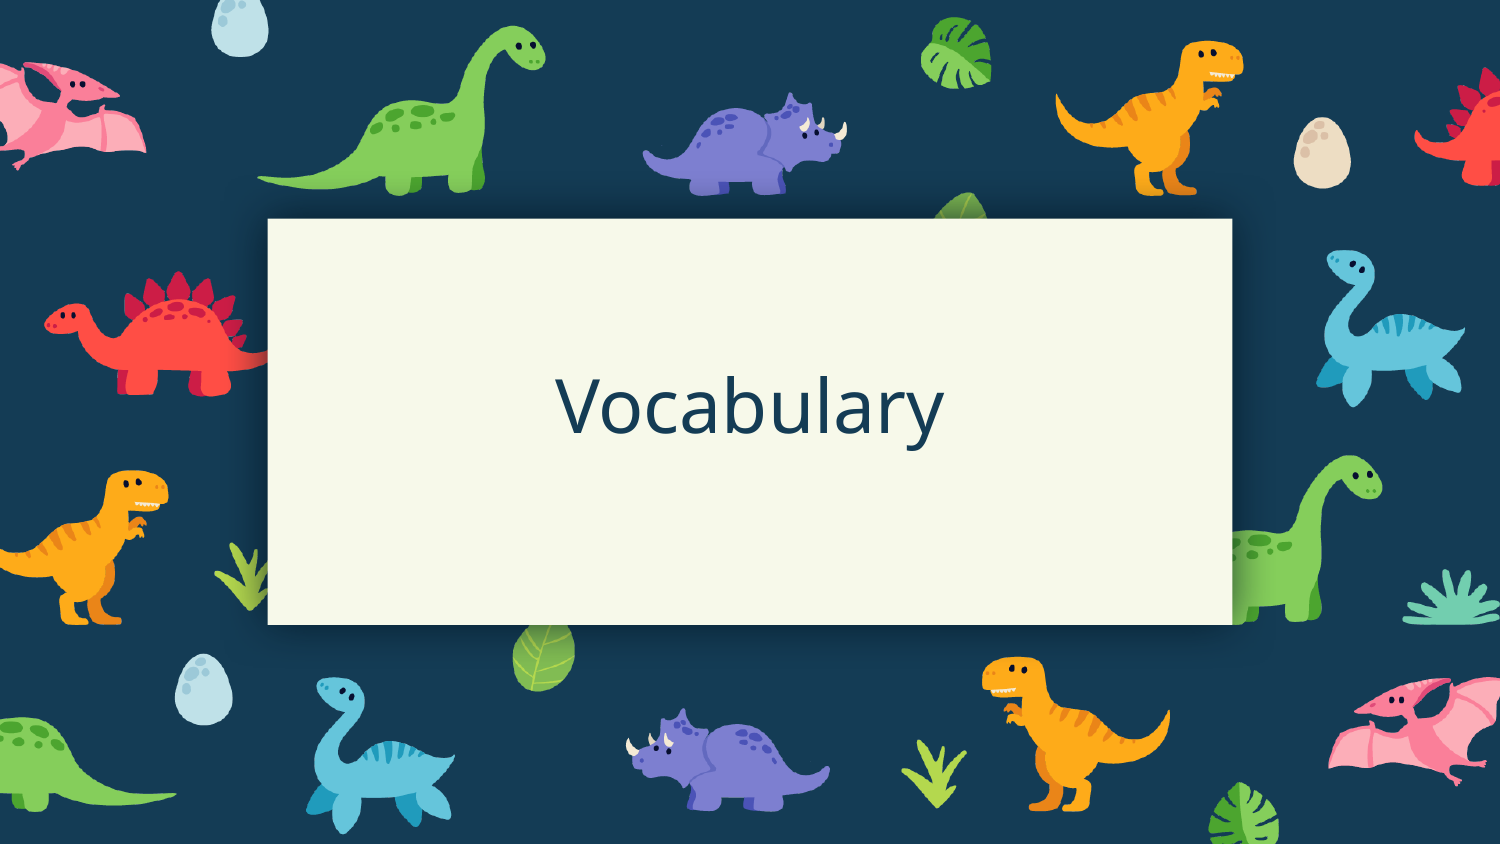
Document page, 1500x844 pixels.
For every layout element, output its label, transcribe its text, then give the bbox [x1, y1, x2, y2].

picture [0, 0, 1500, 844]
title Vocabulary [316, 259, 1184, 450]
